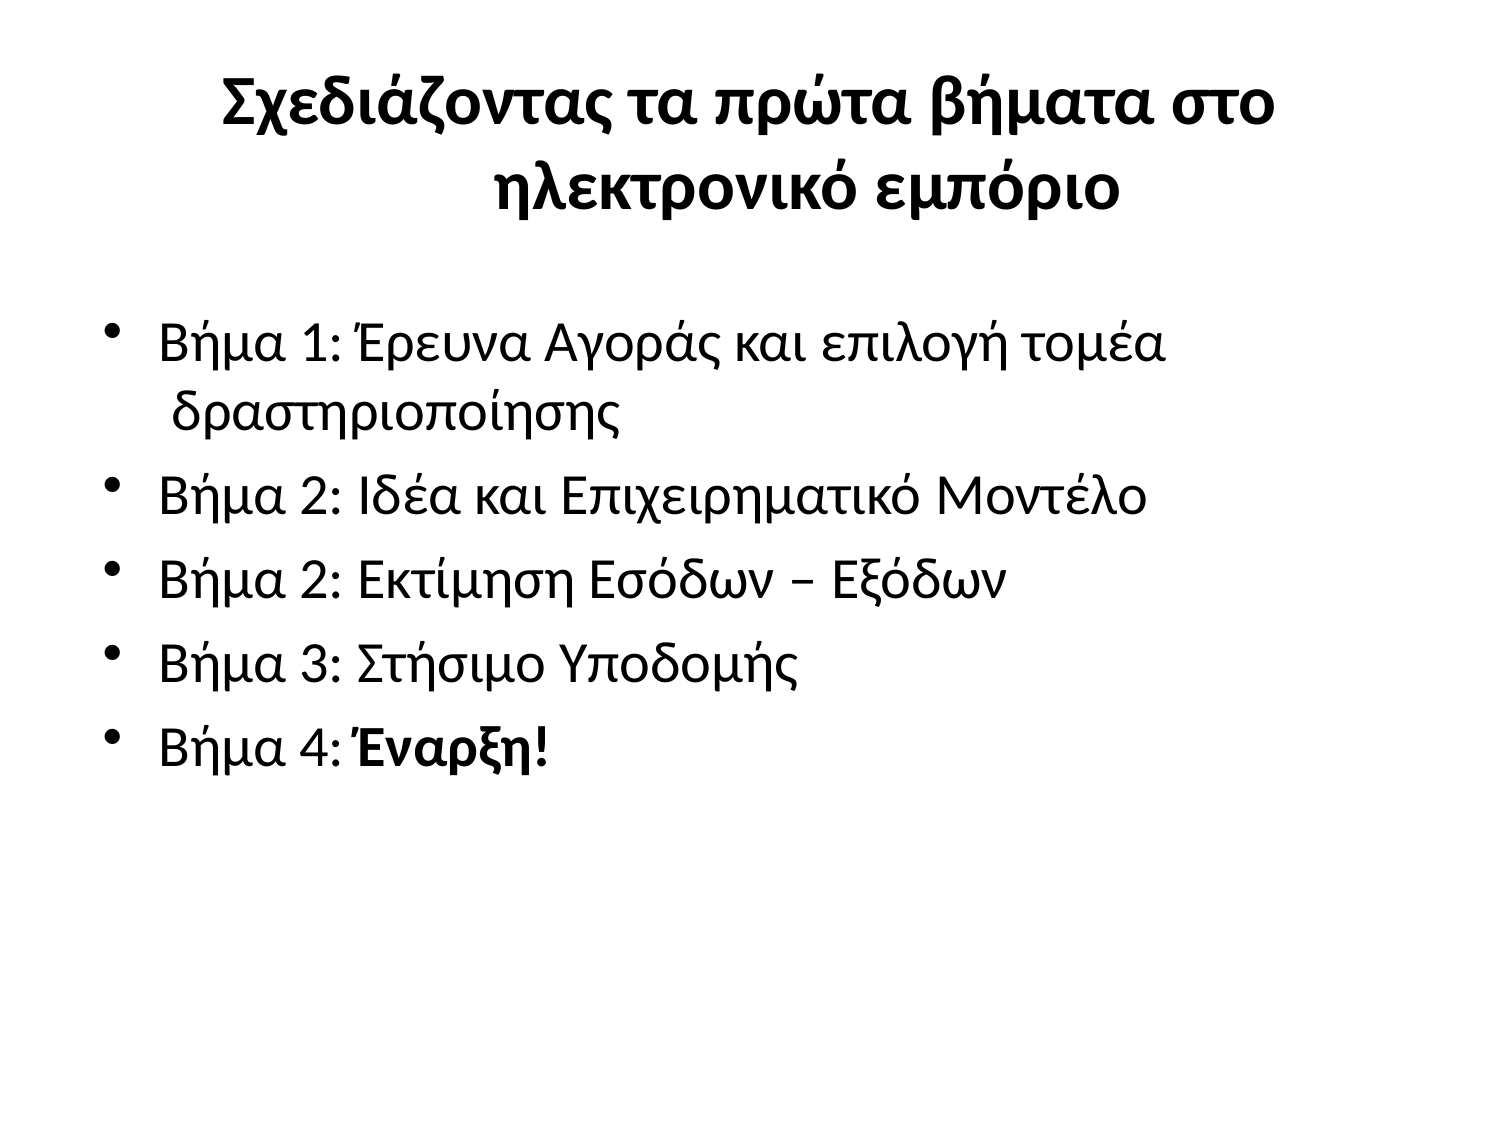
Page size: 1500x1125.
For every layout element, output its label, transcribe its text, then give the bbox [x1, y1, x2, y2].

title Σχεδιάζοντας τα πρώτα βήματα στο ηλεκτρονικό εμπόριο [75, 45, 1425, 233]
text_box Βήμα 1: Έρευνα Αγοράς και επιλογή τομέα δραστηριοποίησης Βήμα 2: Ιδέα και Επιχειρηματικό Μοντέλο Βήμα 2: Εκτίμηση Εσόδων – Εξόδων Βήμα 3: Στήσιμο Υποδομής Βήμα 4: Έναρξη! [100, 302, 1177, 779]
